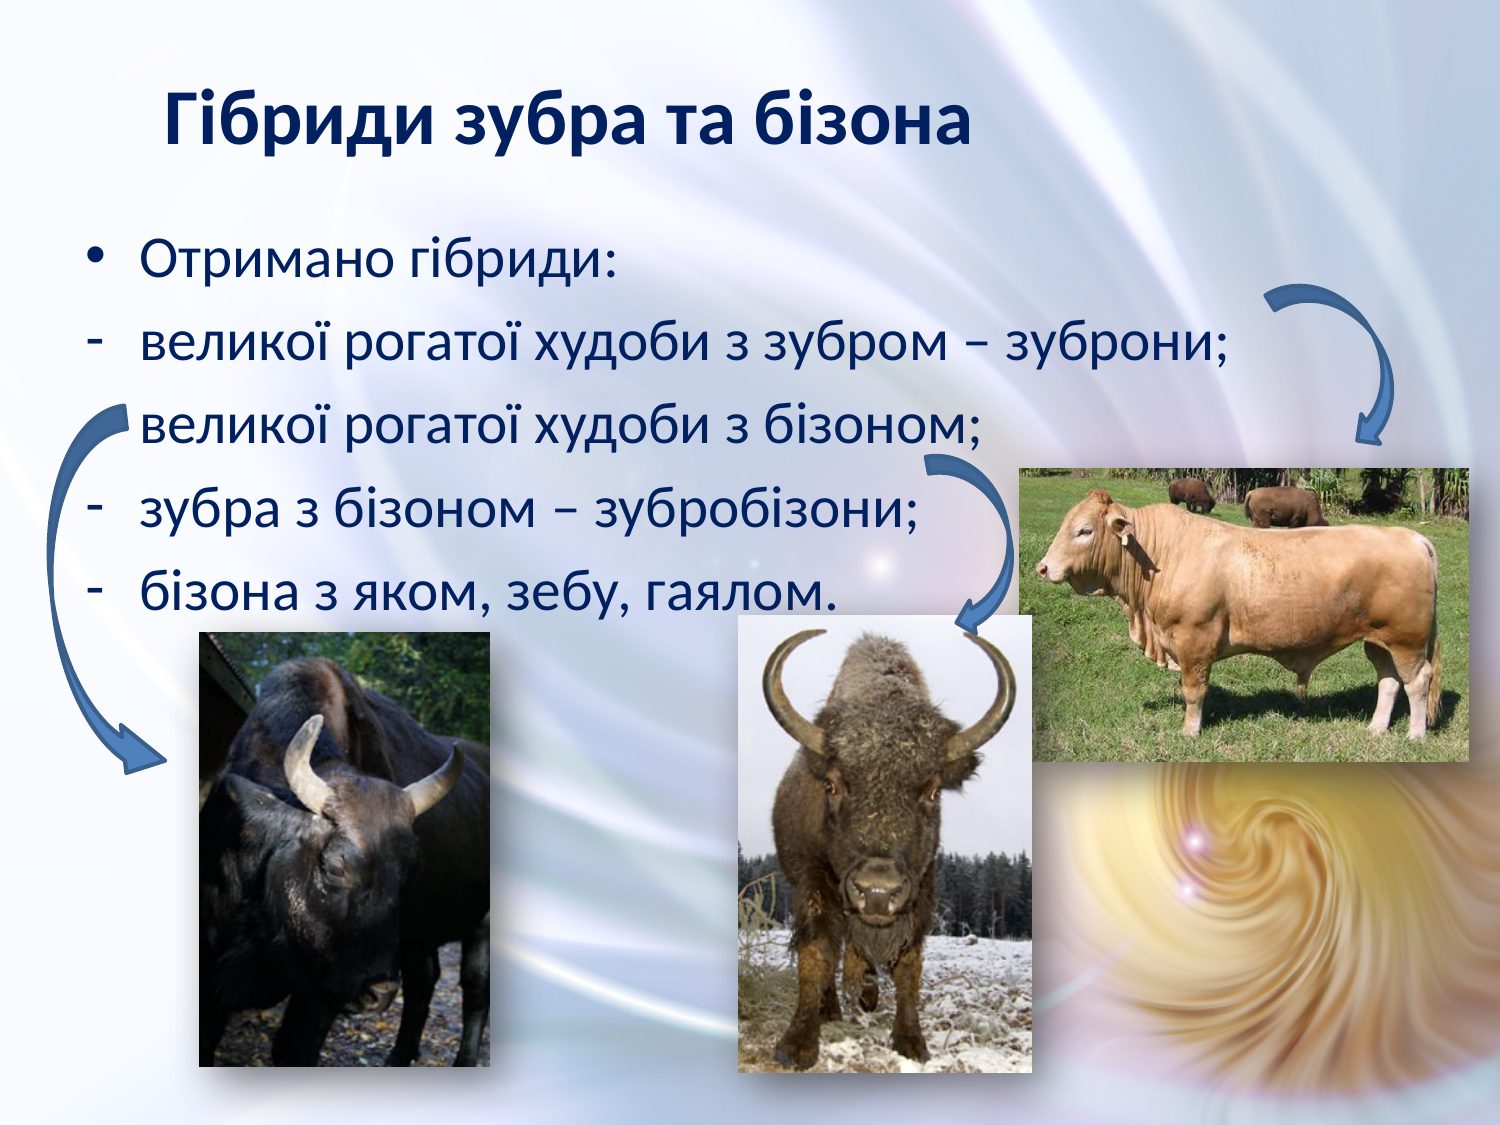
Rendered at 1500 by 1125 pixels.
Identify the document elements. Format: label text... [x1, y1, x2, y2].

text_box Гібриди зубра та бізона [149, 58, 1425, 176]
text_box [1263, 283, 1395, 446]
picture [0, 0, 1500, 1125]
text_box [923, 453, 1014, 614]
list Отримано гібриди: великої рогатої худоби з зубром – зуброни; великої рогатої худоби з бізоном; зубра з бізоном – зубробізони; бізона з яком, зебу, гаялом. [70, 210, 1419, 630]
text_box [46, 403, 168, 775]
